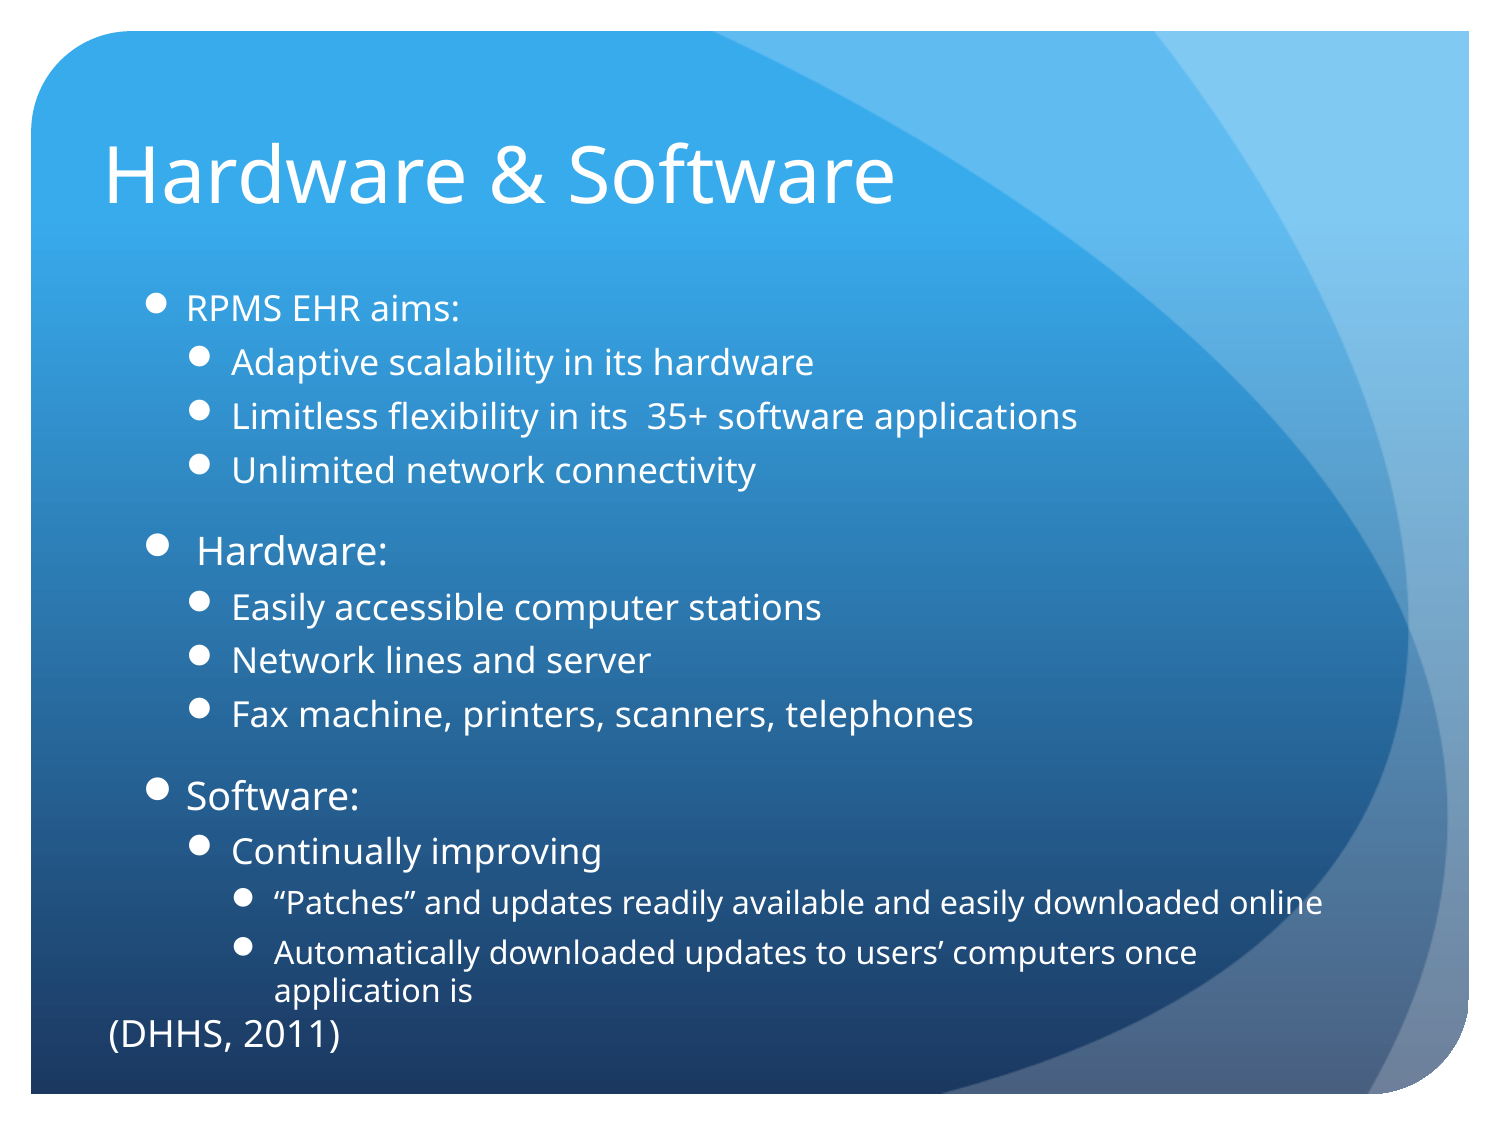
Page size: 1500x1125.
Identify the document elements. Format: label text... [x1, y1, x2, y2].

list RPMS EHR aims: Adaptive scalability in its hardware Limitless flexibility in its 35+ software applications Unlimited network connectivity Hardware: Easily accessible computer stations Network lines and server Fax machine, printers, scanners, telephones Software: Continually improving “Patches” and updates readily available and easily downloaded online Automatically downloaded updates to users’ computers once application is [127, 278, 1373, 1024]
title Hardware & Software [87, 55, 1332, 227]
picture [24, 30, 1473, 1094]
text_box (DHHS, 2011) [93, 1002, 417, 1062]
